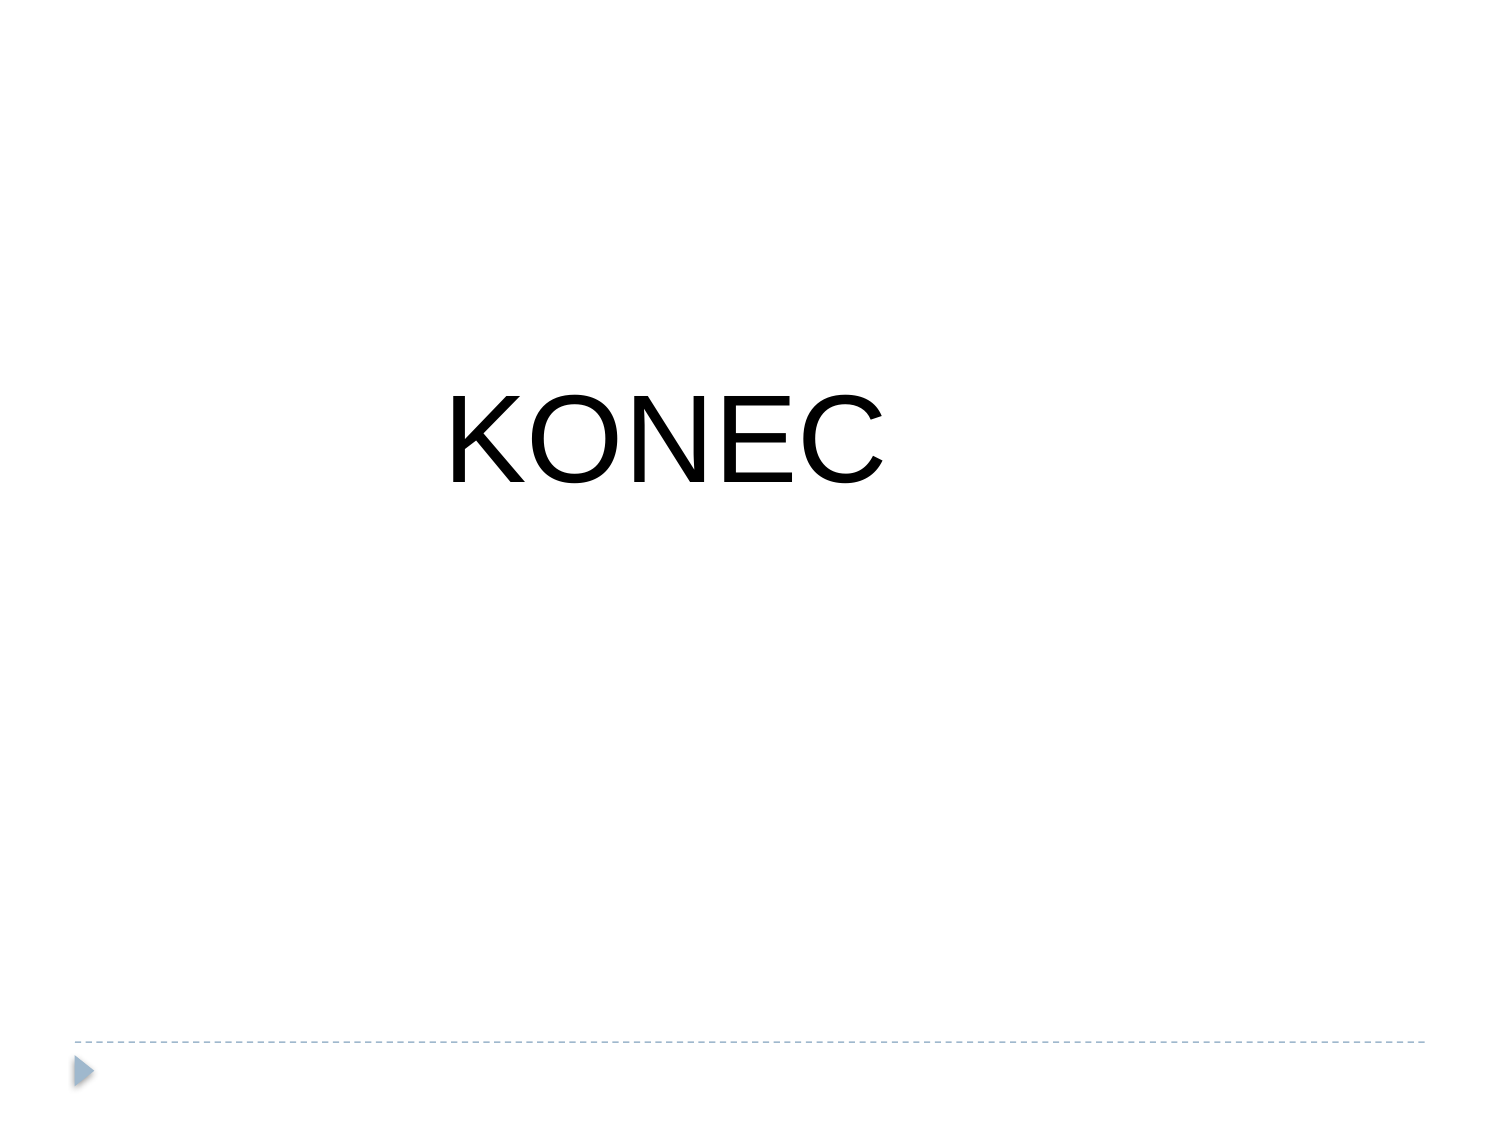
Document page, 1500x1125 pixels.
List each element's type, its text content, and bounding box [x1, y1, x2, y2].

text_box KONEC [324, 349, 1117, 515]
